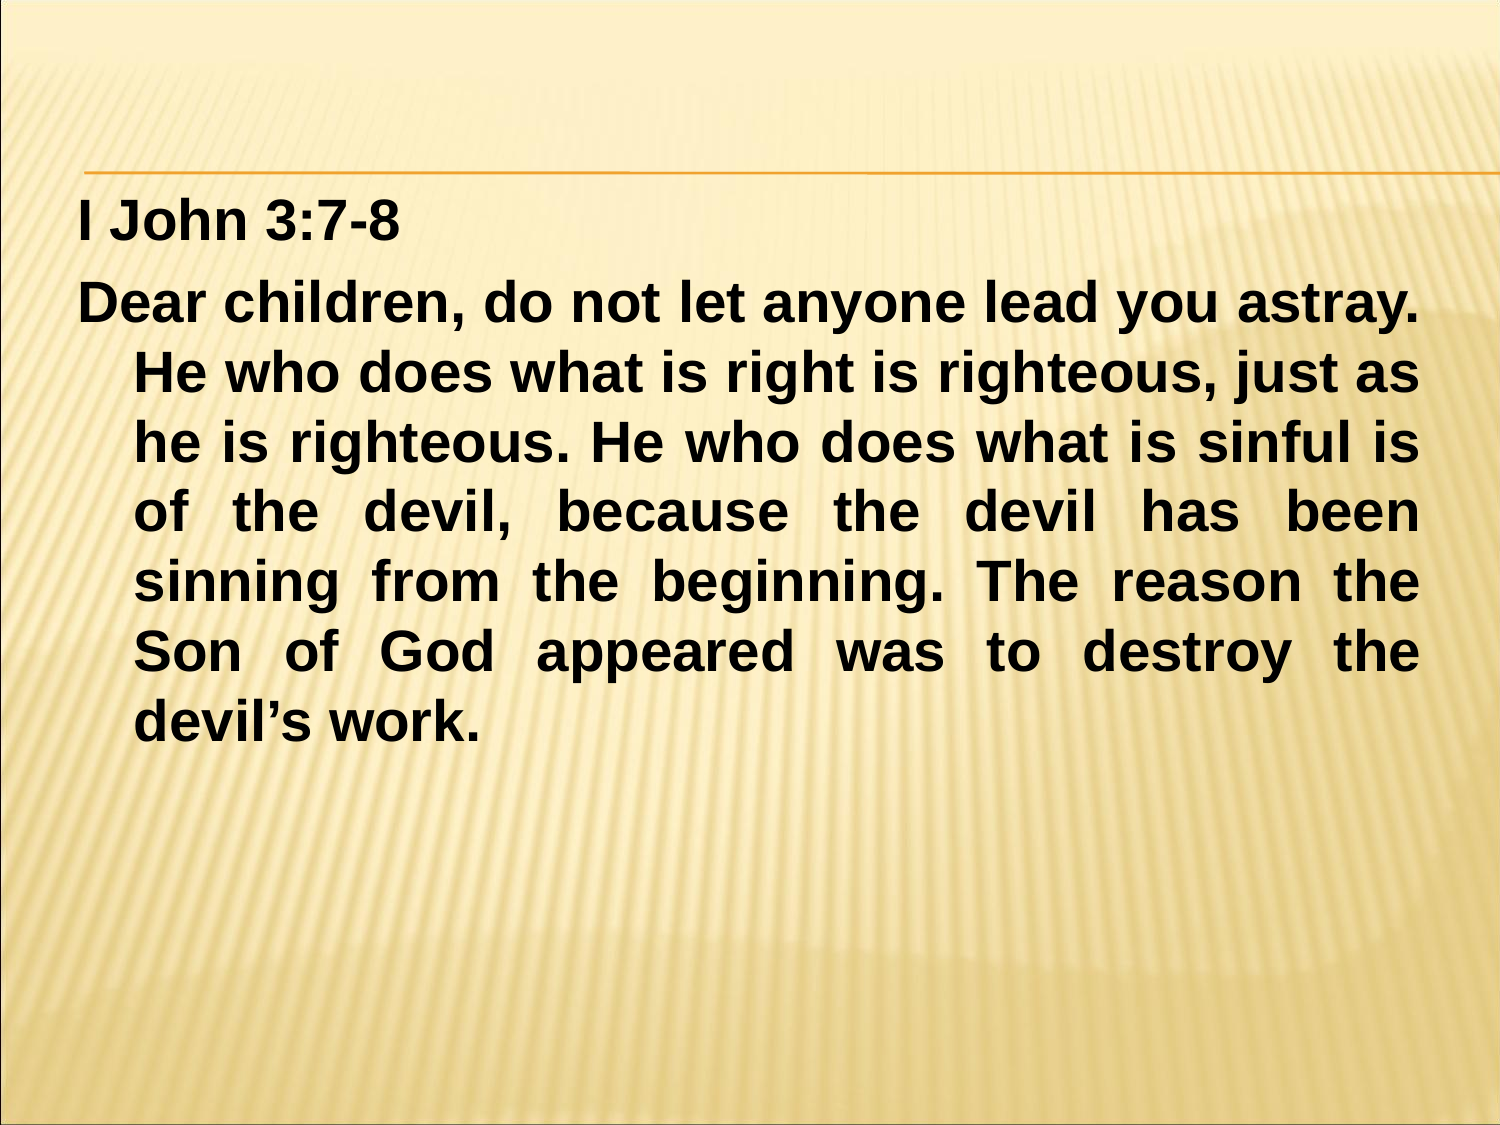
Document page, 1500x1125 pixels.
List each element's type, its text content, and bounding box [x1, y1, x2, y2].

list I John 3:7-8 Dear children, do not let anyone lead you astray. He who does what is right is righteous, just as he is righteous. He who does what is sinful is of the devil, because the devil has been sinning from the beginning. The reason the Son of God appeared was to destroy the devil’s work. [62, 174, 1438, 1100]
picture [0, 0, 1500, 1125]
